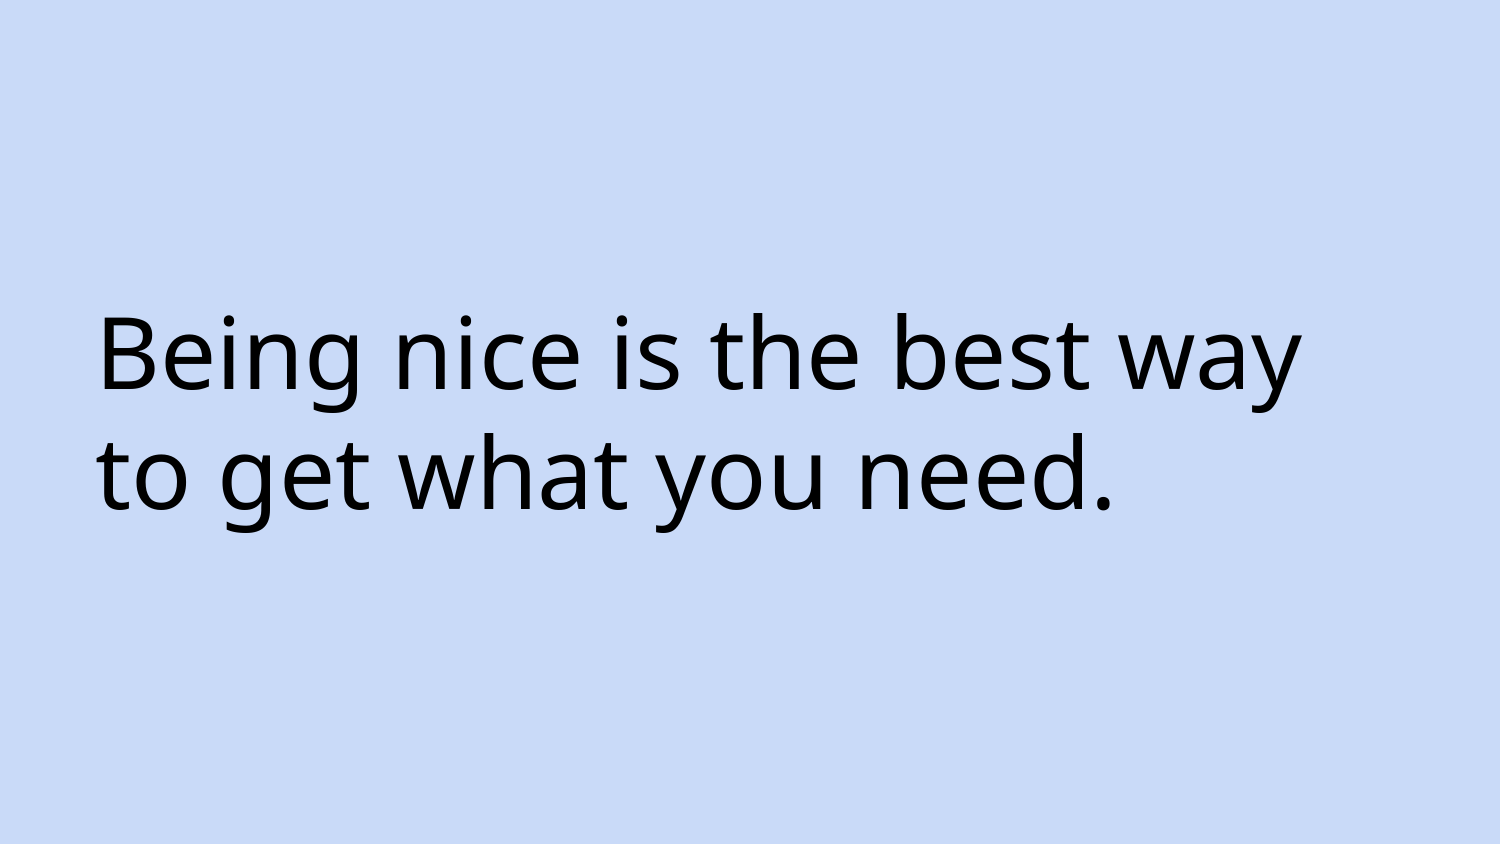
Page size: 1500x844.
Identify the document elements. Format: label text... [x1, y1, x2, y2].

title Being nice is the best way to get what you need. [80, 73, 1428, 745]
